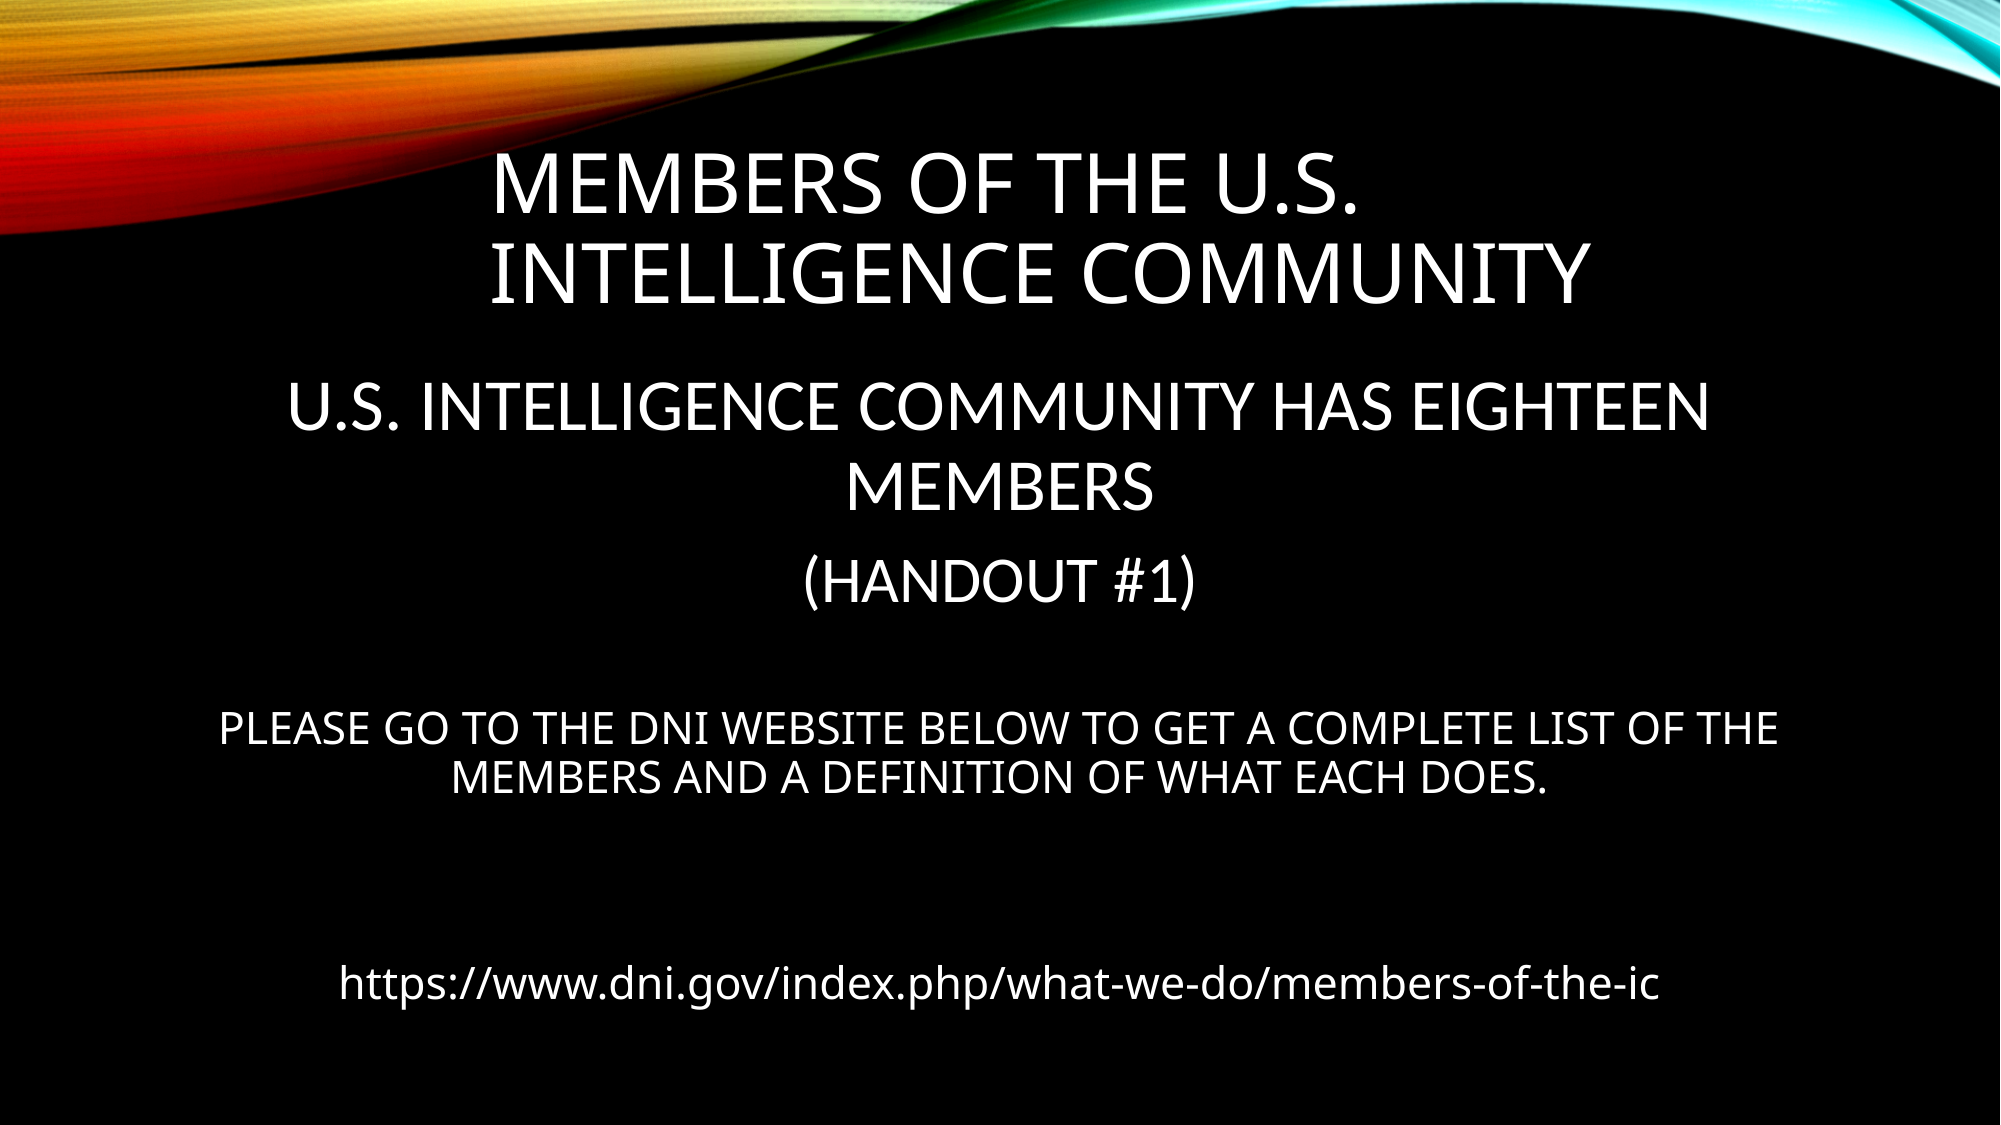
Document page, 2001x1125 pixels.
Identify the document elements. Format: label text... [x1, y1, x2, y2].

title MEMBERS OF THE U.S. INTELLIGENCE COMMUNITY [474, 125, 1888, 338]
picture [0, 0, 2000, 237]
list U.S. INTELLIGENCE COMMUNITY HAS EIGHTEEN MEMBERS (HANDOUT #1) PLEASE GO TO THE DNI WEBSITE BELOW TO GET A COMPLETE LIST OF THE MEMBERS AND A DEFINITION OF WHAT EACH DOES. https://www.dni.gov/index.php/what-we-do/members-of-the-ic [112, 360, 1888, 1021]
